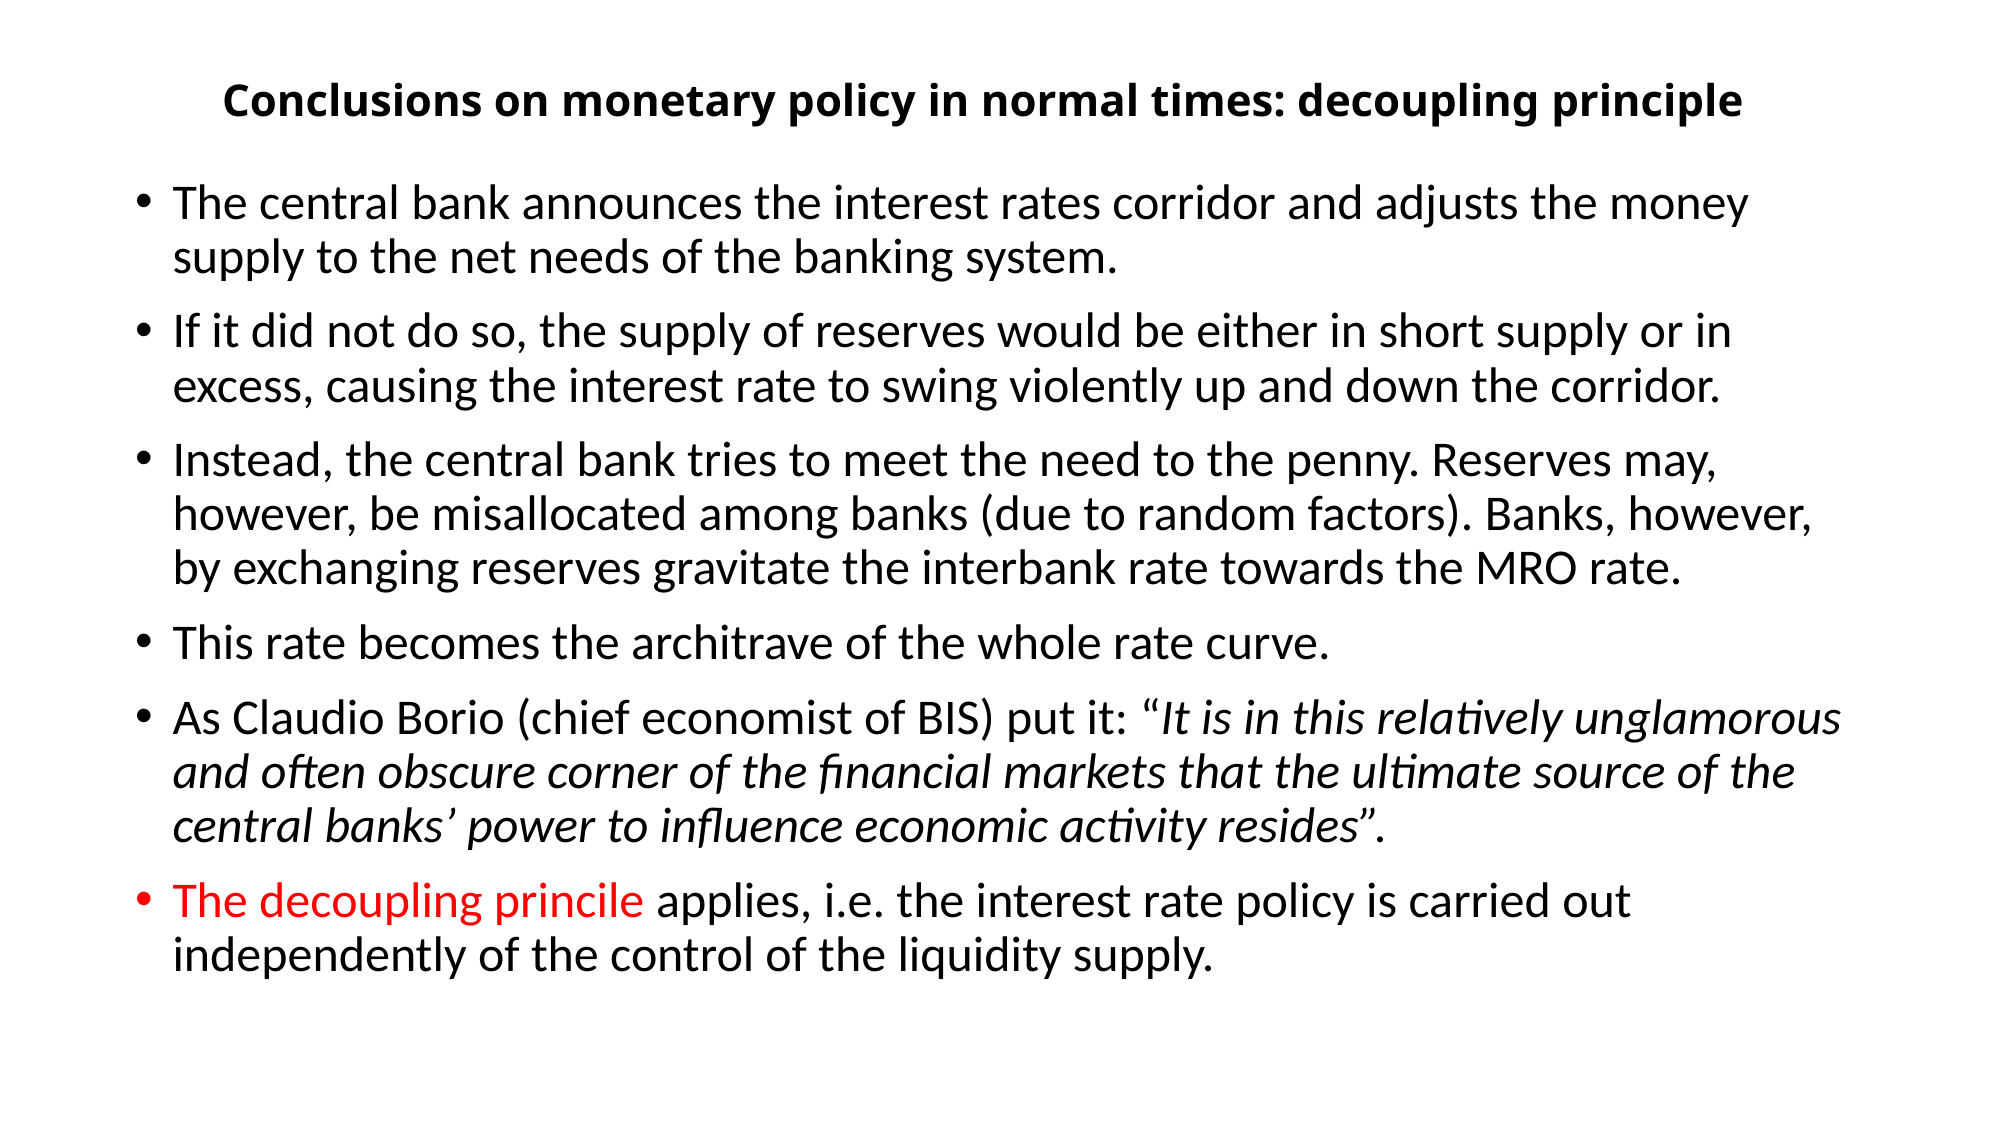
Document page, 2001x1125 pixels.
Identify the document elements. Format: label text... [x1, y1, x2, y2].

list The central bank announces the interest rates corridor and adjusts the money supply to the net needs of the banking system. If it did not do so, the supply of reserves would be either in short supply or in excess, causing the interest rate to swing violently up and down the corridor. Instead, the central bank tries to meet the need to the penny. Reserves may, however, be misallocated among banks (due to random factors). Banks, however, by exchanging reserves gravitate the interbank rate towards the MRO rate. This rate becomes the architrave of the whole rate curve. As Claudio Borio (chief economist of BIS) put it: “It is in this relatively unglamorous and often obscure corner of the financial markets that the ultimate source of the central banks’ power to influence economic activity resides”. The decoupling princile applies, i.e. the interest rate policy is carried out independently of the control of the liquidity supply. [120, 168, 1863, 1014]
title Conclusions on monetary policy in normal times: decoupling principle [137, 59, 1829, 146]
